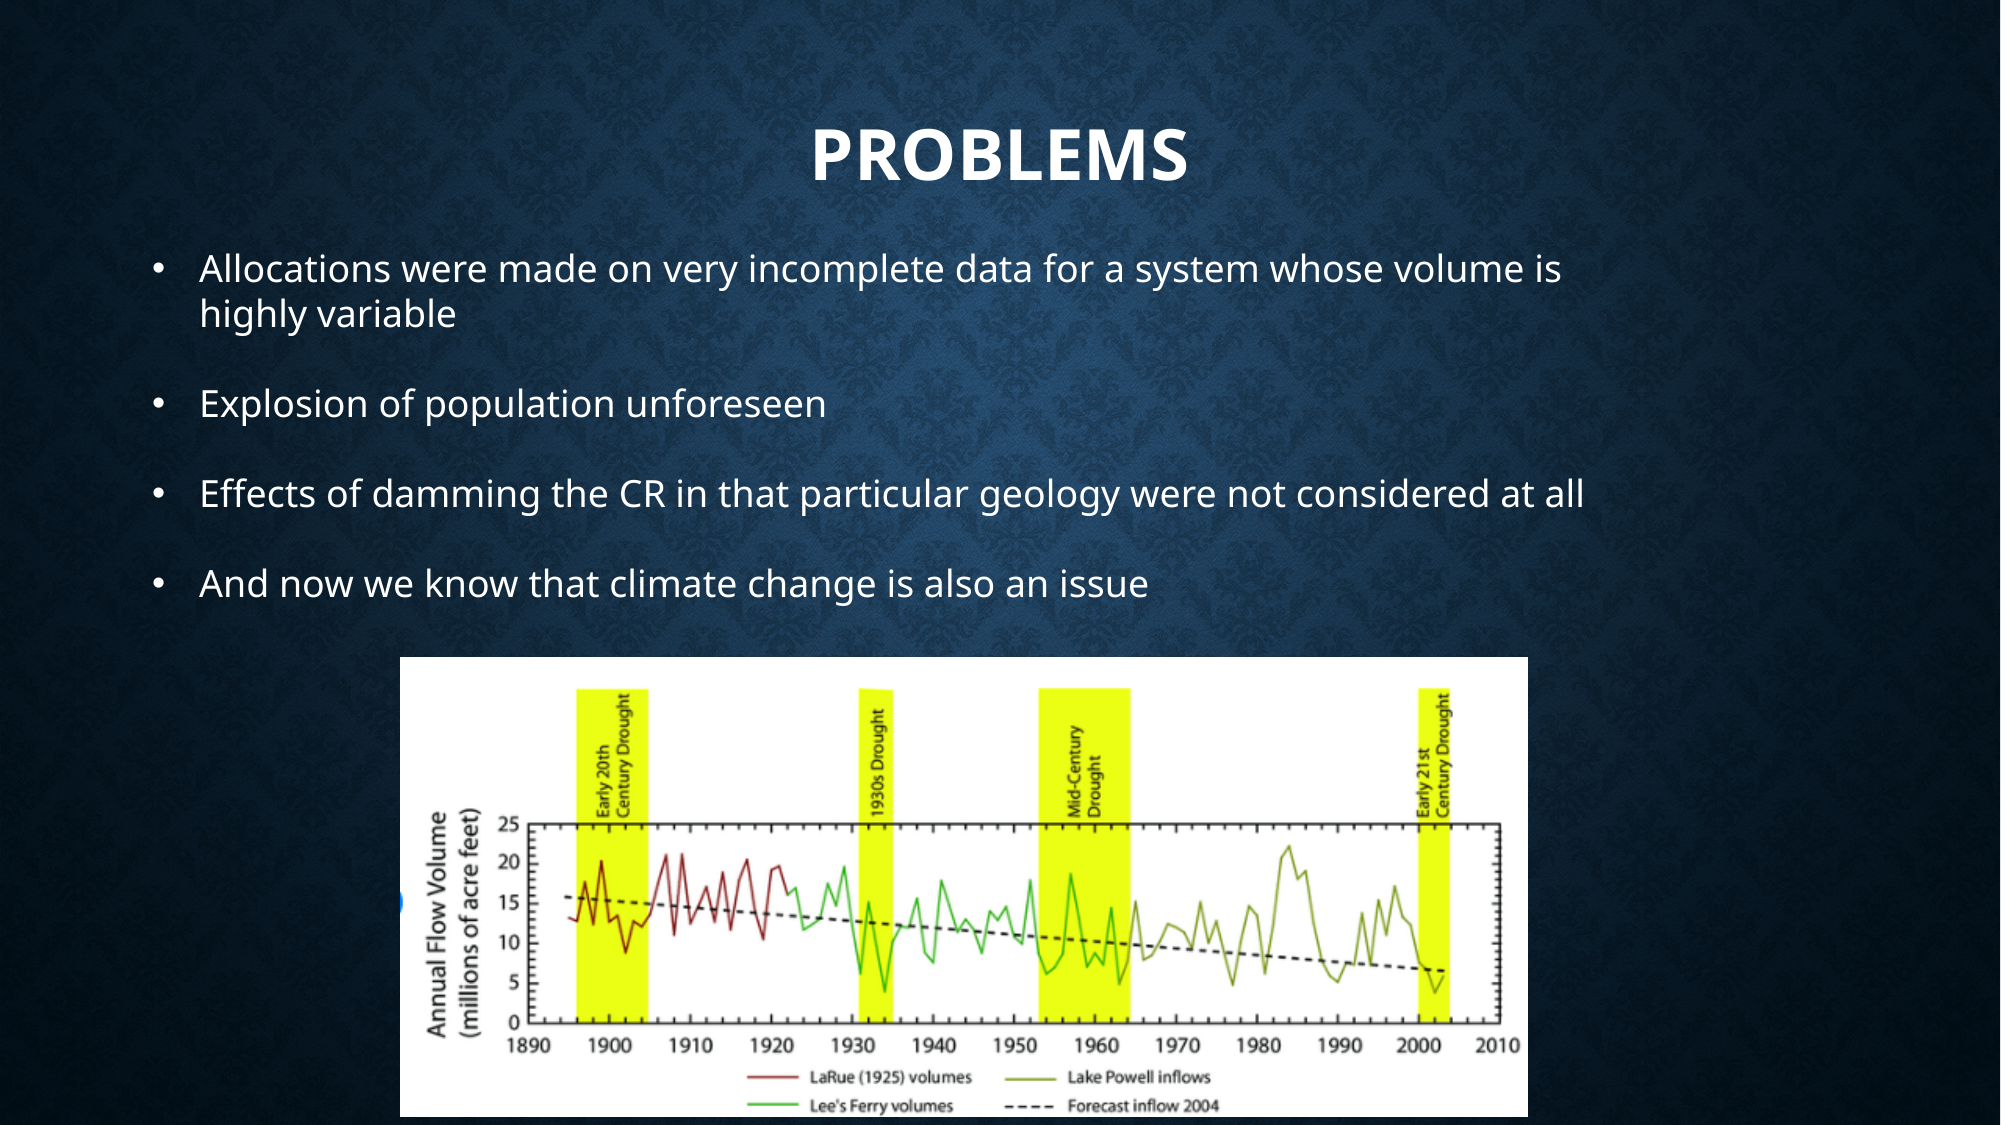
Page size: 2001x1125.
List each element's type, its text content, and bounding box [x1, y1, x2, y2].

text_box Allocations were made on very incomplete data for a system whose volume is highly variable Explosion of population unforeseen Effects of damming the CR in that particular geology were not considered at all And now we know that climate change is also an issue [137, 237, 1647, 613]
title Problems [150, 48, 1850, 267]
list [400, 656, 1528, 1118]
